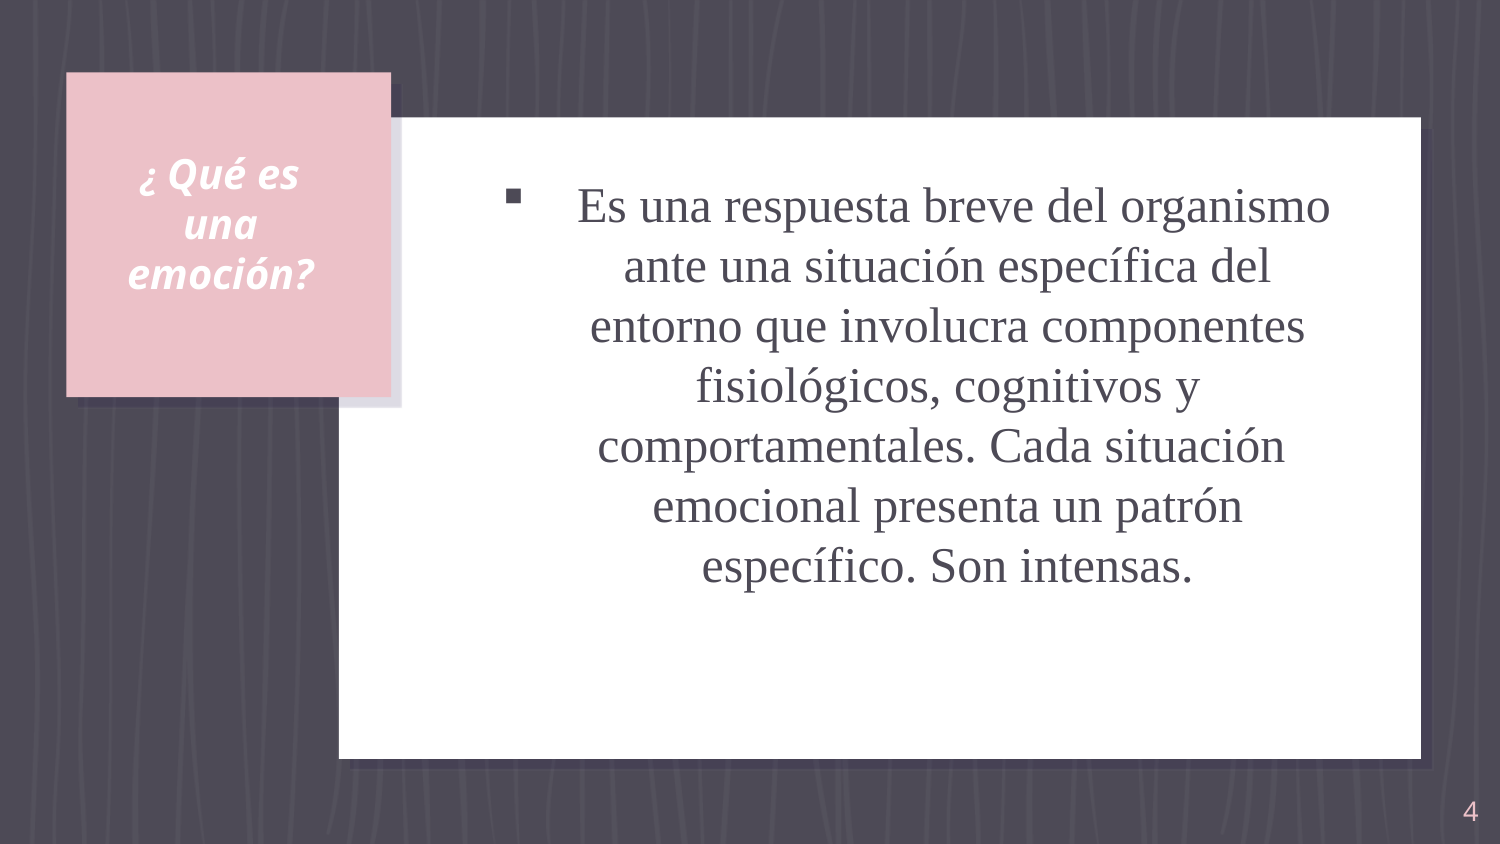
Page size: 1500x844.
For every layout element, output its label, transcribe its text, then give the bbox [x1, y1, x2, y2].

list Es una respuesta breve del organismo ante una situación específica del entorno que involucra componentes fisiológicos, cognitivos y comportamentales. Cada situación emocional presenta un patrón específico. Son intensas. [459, 157, 1362, 689]
slide_number 4 [1403, 779, 1494, 844]
title ¿ Qué es una emoción? [88, 87, 354, 336]
